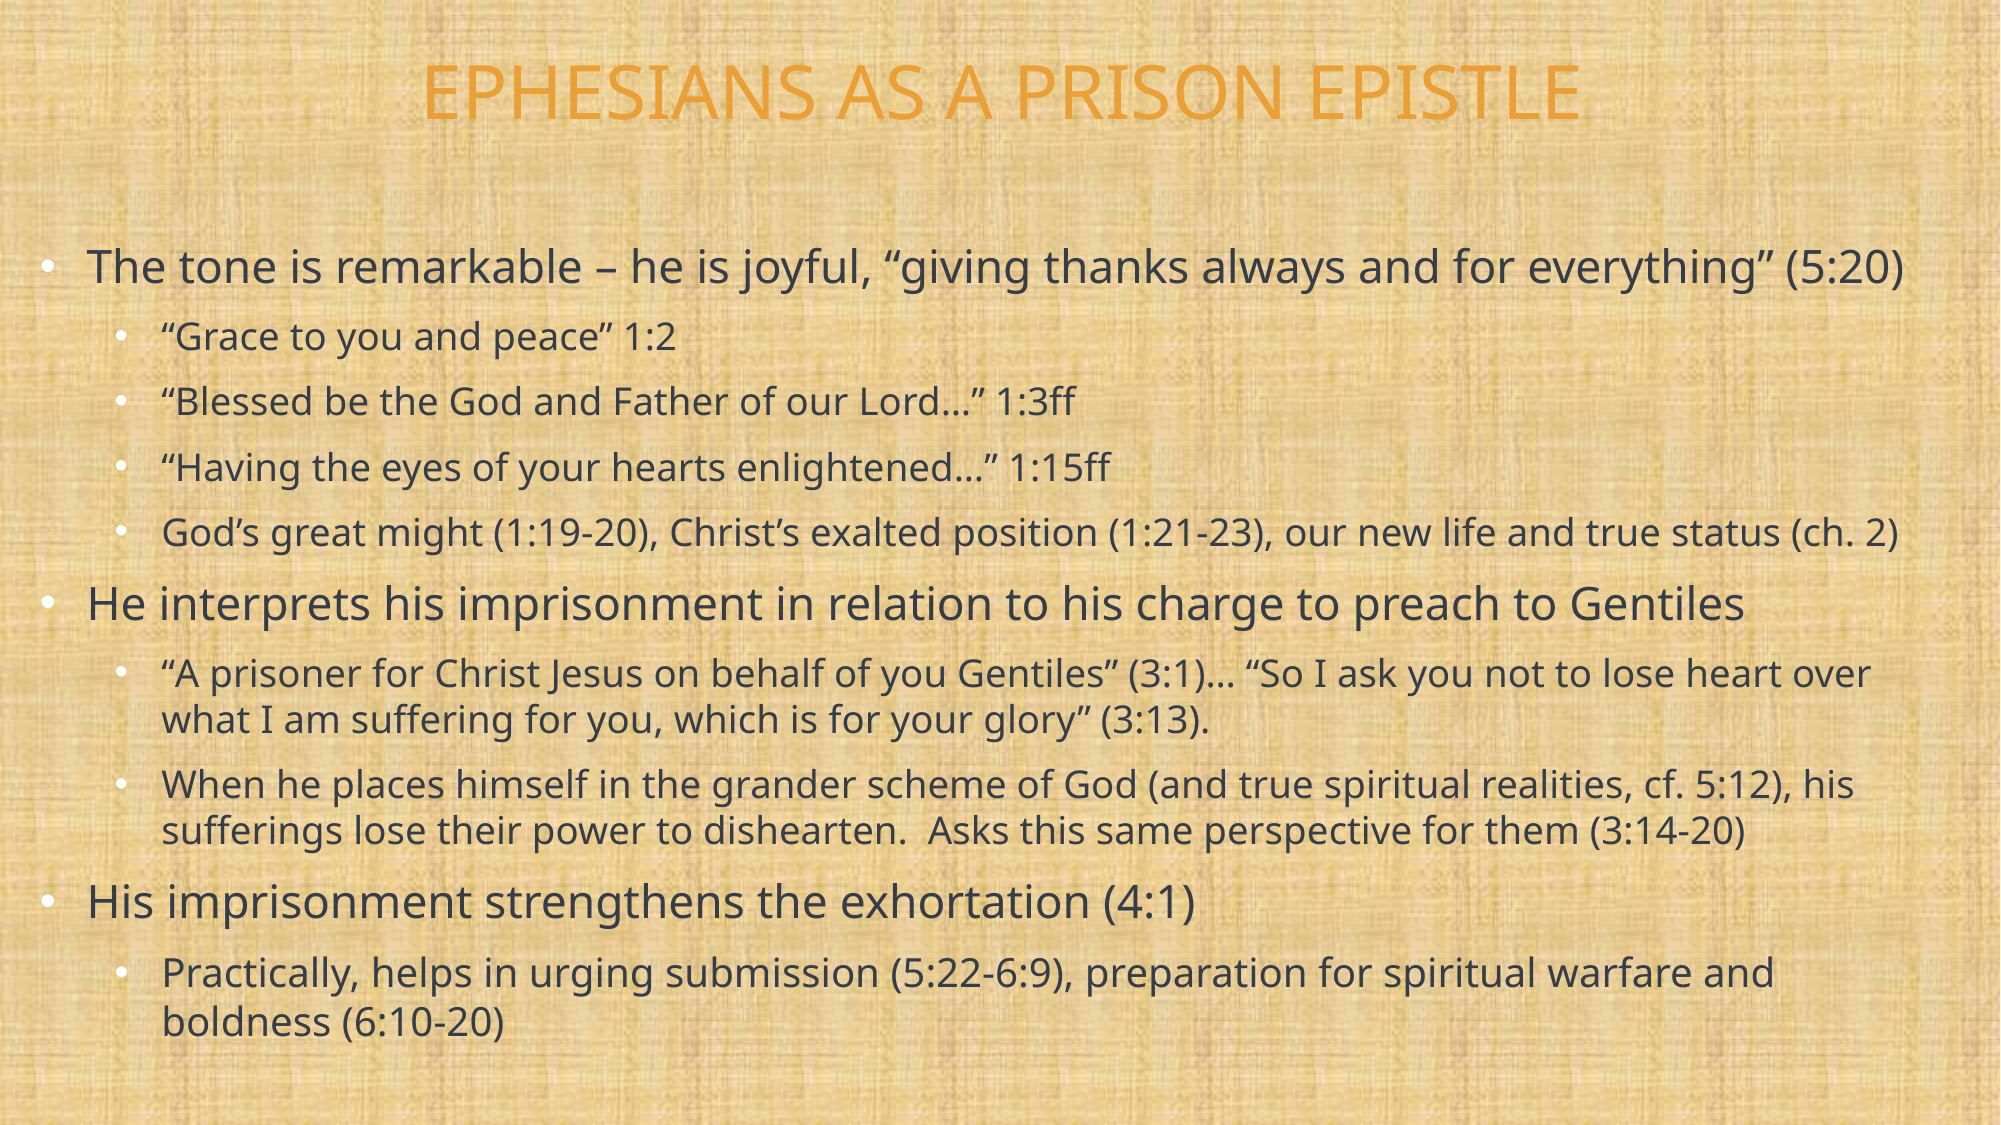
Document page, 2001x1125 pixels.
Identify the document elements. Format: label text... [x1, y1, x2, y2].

title EPHESIANS AS A PRISON EPISTLE [24, 24, 1981, 156]
list The tone is remarkable – he is joyful, “giving thanks always and for everything” (5:20) “Grace to you and peace” 1:2 “Blessed be the God and Father of our Lord…” 1:3ff “Having the eyes of your hearts enlightened…” 1:15ff God’s great might (1:19-20), Christ’s exalted position (1:21-23), our new life and true status (ch. 2) He interprets his imprisonment in relation to his charge to preach to Gentiles “A prisoner for Christ Jesus on behalf of you Gentiles” (3:1)… “So I ask you not to lose heart over what I am suffering for you, which is for your glory” (3:13). When he places himself in the grander scheme of God (and true spiritual realities, cf. 5:12), his sufferings lose their power to dishearten. Asks this same perspective for them (3:14-20) His imprisonment strengthens the exhortation (4:1) Practically, helps in urging submission (5:22-6:9), preparation for spiritual warfare and boldness (6:10-20) [24, 142, 1936, 1064]
picture [0, 0, 2001, 1125]
